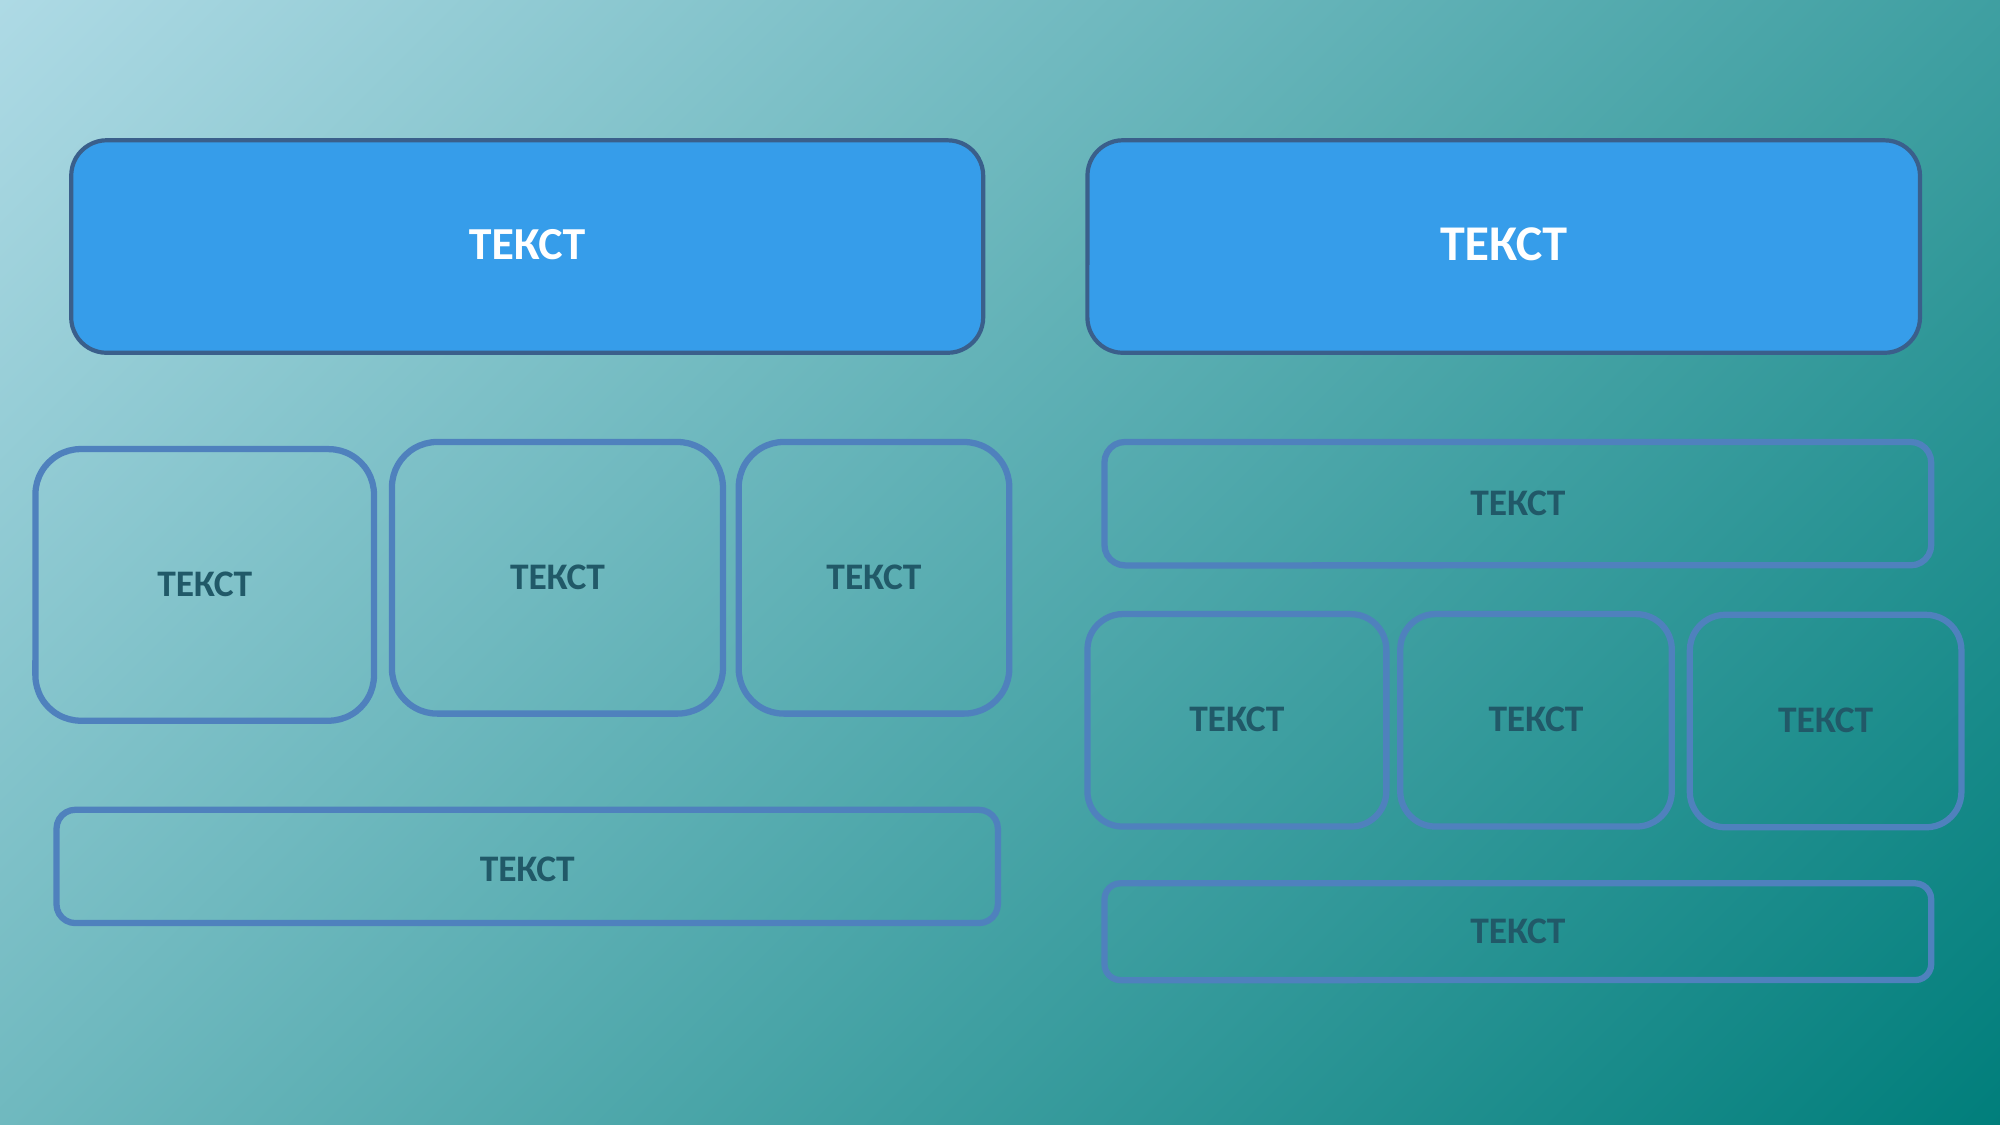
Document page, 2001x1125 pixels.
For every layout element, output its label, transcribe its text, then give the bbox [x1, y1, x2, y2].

text_box ТЕКСТ [1400, 614, 1672, 827]
text_box ТЕКСТ [56, 809, 998, 924]
text_box ТЕКСТ [1104, 441, 1932, 566]
text_box ТЕКСТ [1087, 614, 1387, 827]
text_box ТЕКСТ [69, 138, 986, 355]
text_box ТЕКСТ [738, 441, 1010, 714]
text_box ТЕКСТ [391, 441, 723, 714]
text_box ТЕКСТ [1689, 614, 1962, 828]
text_box ТЕКСТ [1085, 138, 1923, 355]
text_box ТЕКСТ [35, 449, 374, 721]
text_box ТЕКСТ [1104, 883, 1932, 981]
